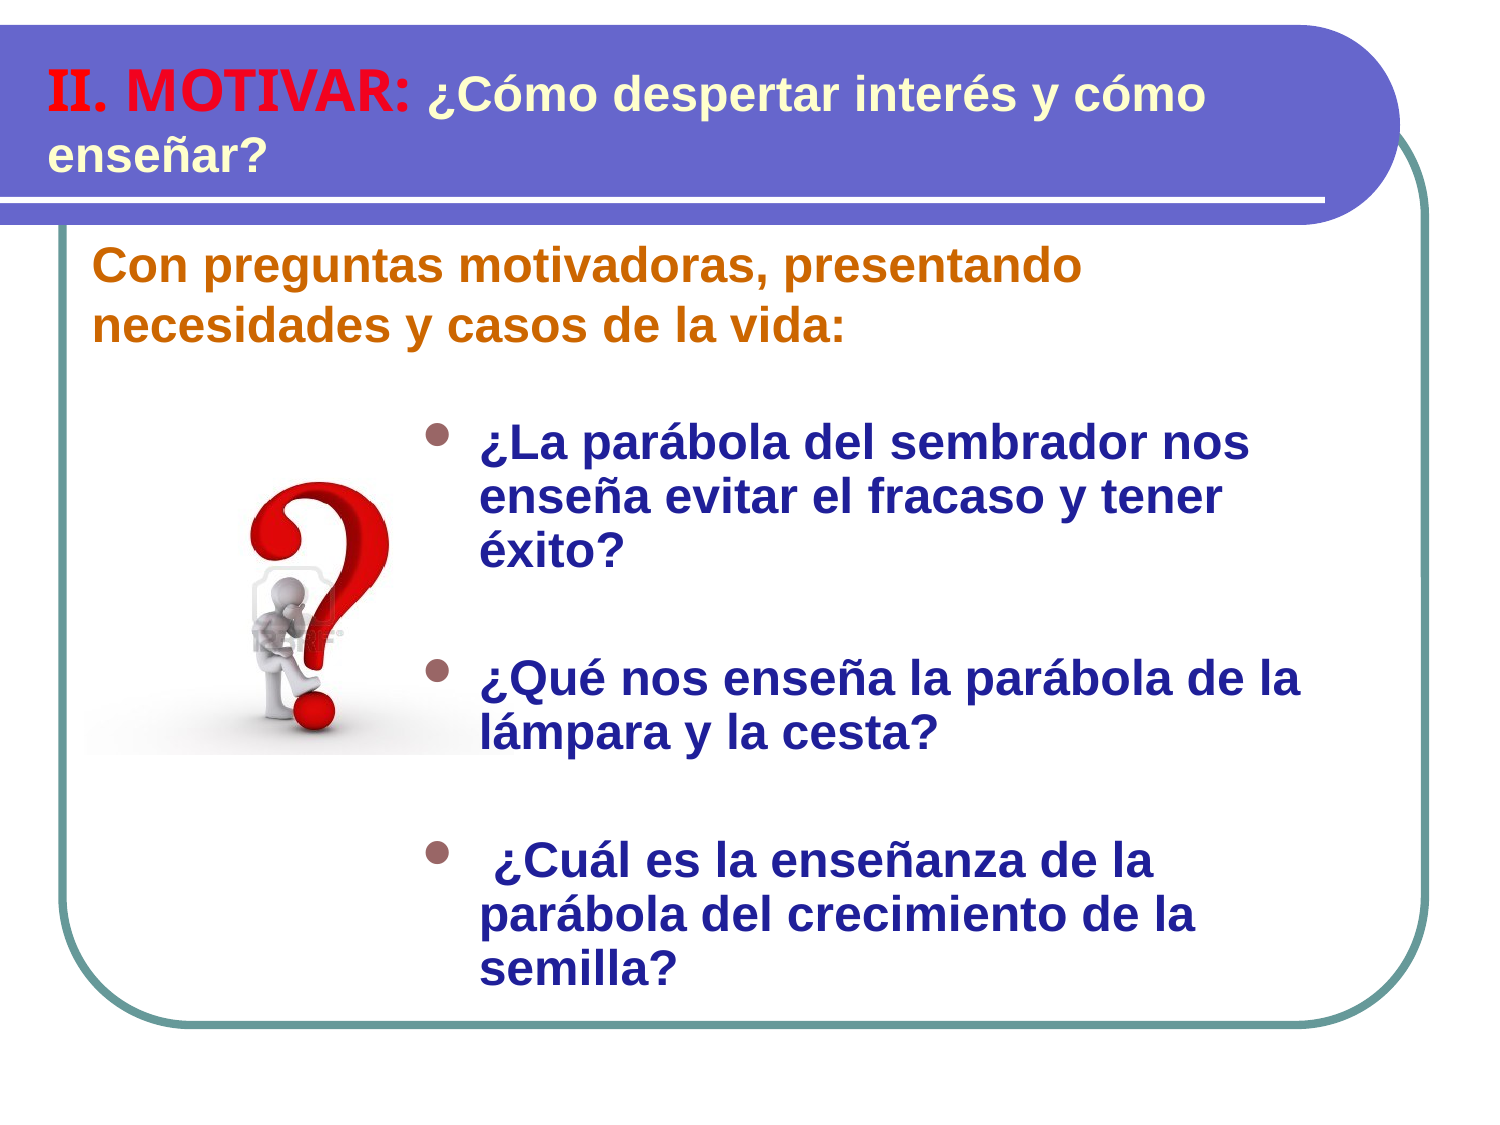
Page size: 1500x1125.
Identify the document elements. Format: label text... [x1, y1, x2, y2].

title II. MOTIVAR: ¿Cómo despertar interés y cómo enseñar? [31, 42, 1348, 193]
list ¿La parábola del sembrador nos enseña evitar el fracaso y tener éxito? ¿Qué nos enseña la parábola de la lámpara y la cesta? ¿Cuál es la enseñanza de la parábola del crecimiento de la semilla? [407, 408, 1377, 988]
picture [84, 461, 514, 755]
text_box Con preguntas motivadoras, presentando necesidades y casos de la vida: [76, 225, 1326, 360]
